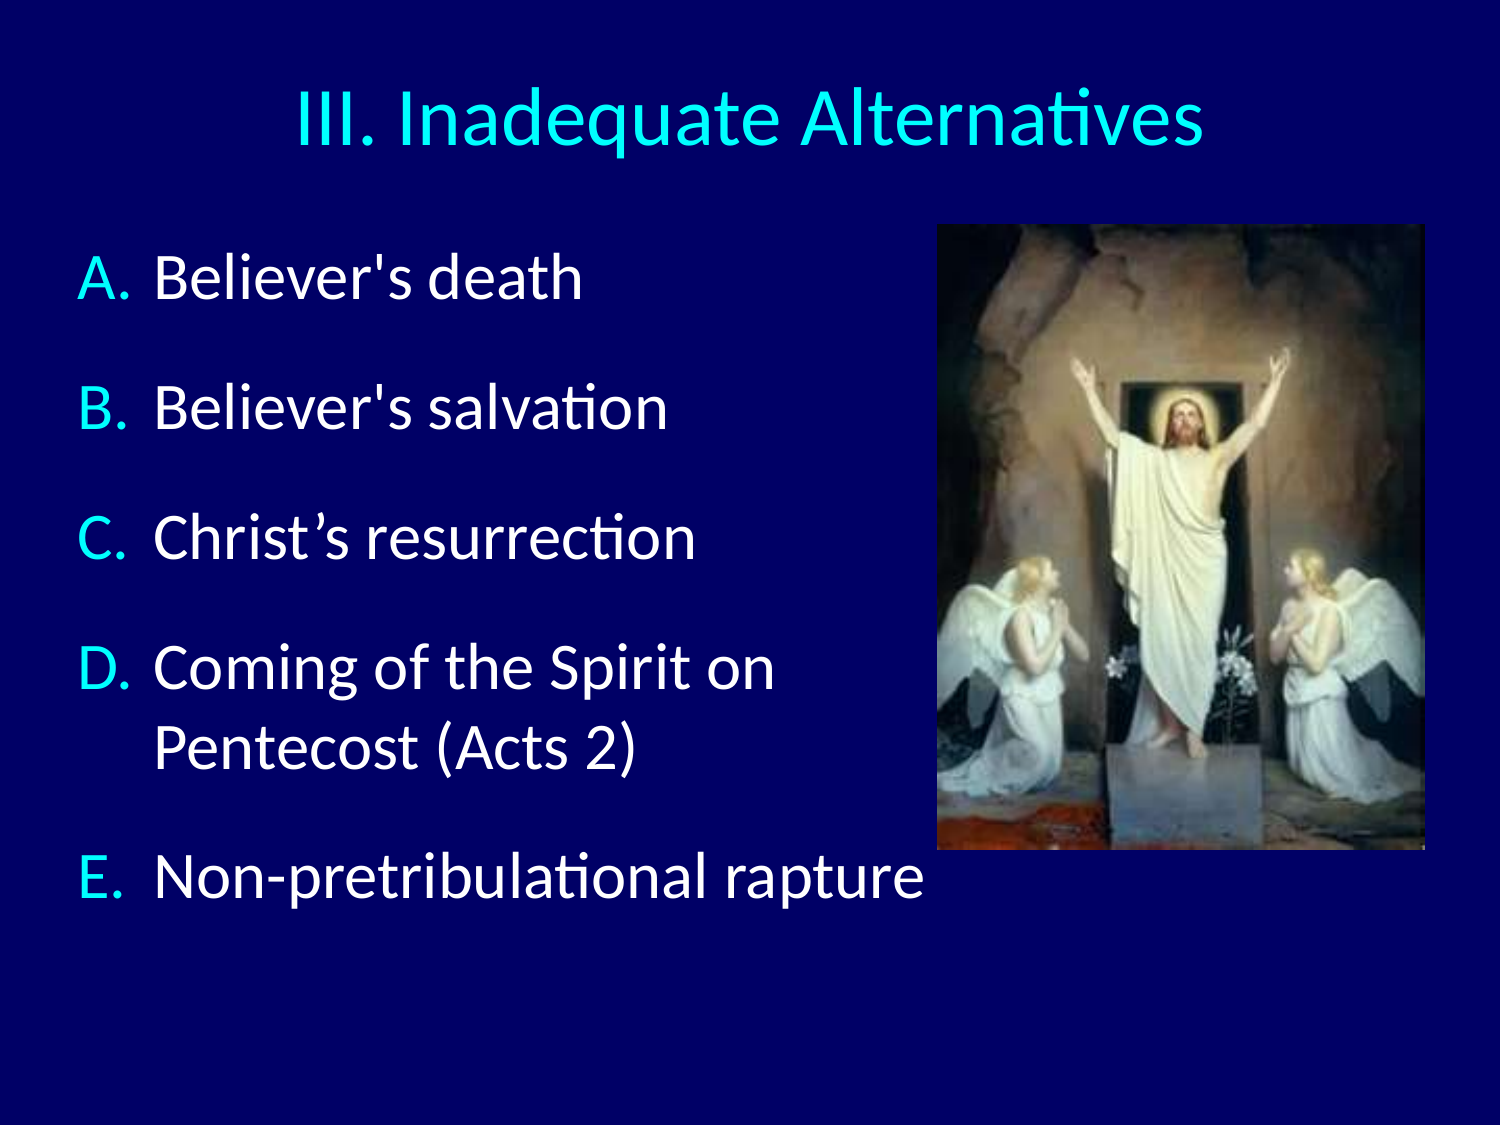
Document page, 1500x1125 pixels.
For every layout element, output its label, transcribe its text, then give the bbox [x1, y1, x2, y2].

list Believer's death Believer's salvation Christ’s resurrection Coming of the Spirit on Pentecost (Acts 2) Non-pretribulational rapture [62, 224, 951, 968]
picture [937, 224, 1426, 851]
title III. Inadequate Alternatives [268, 37, 1232, 188]
